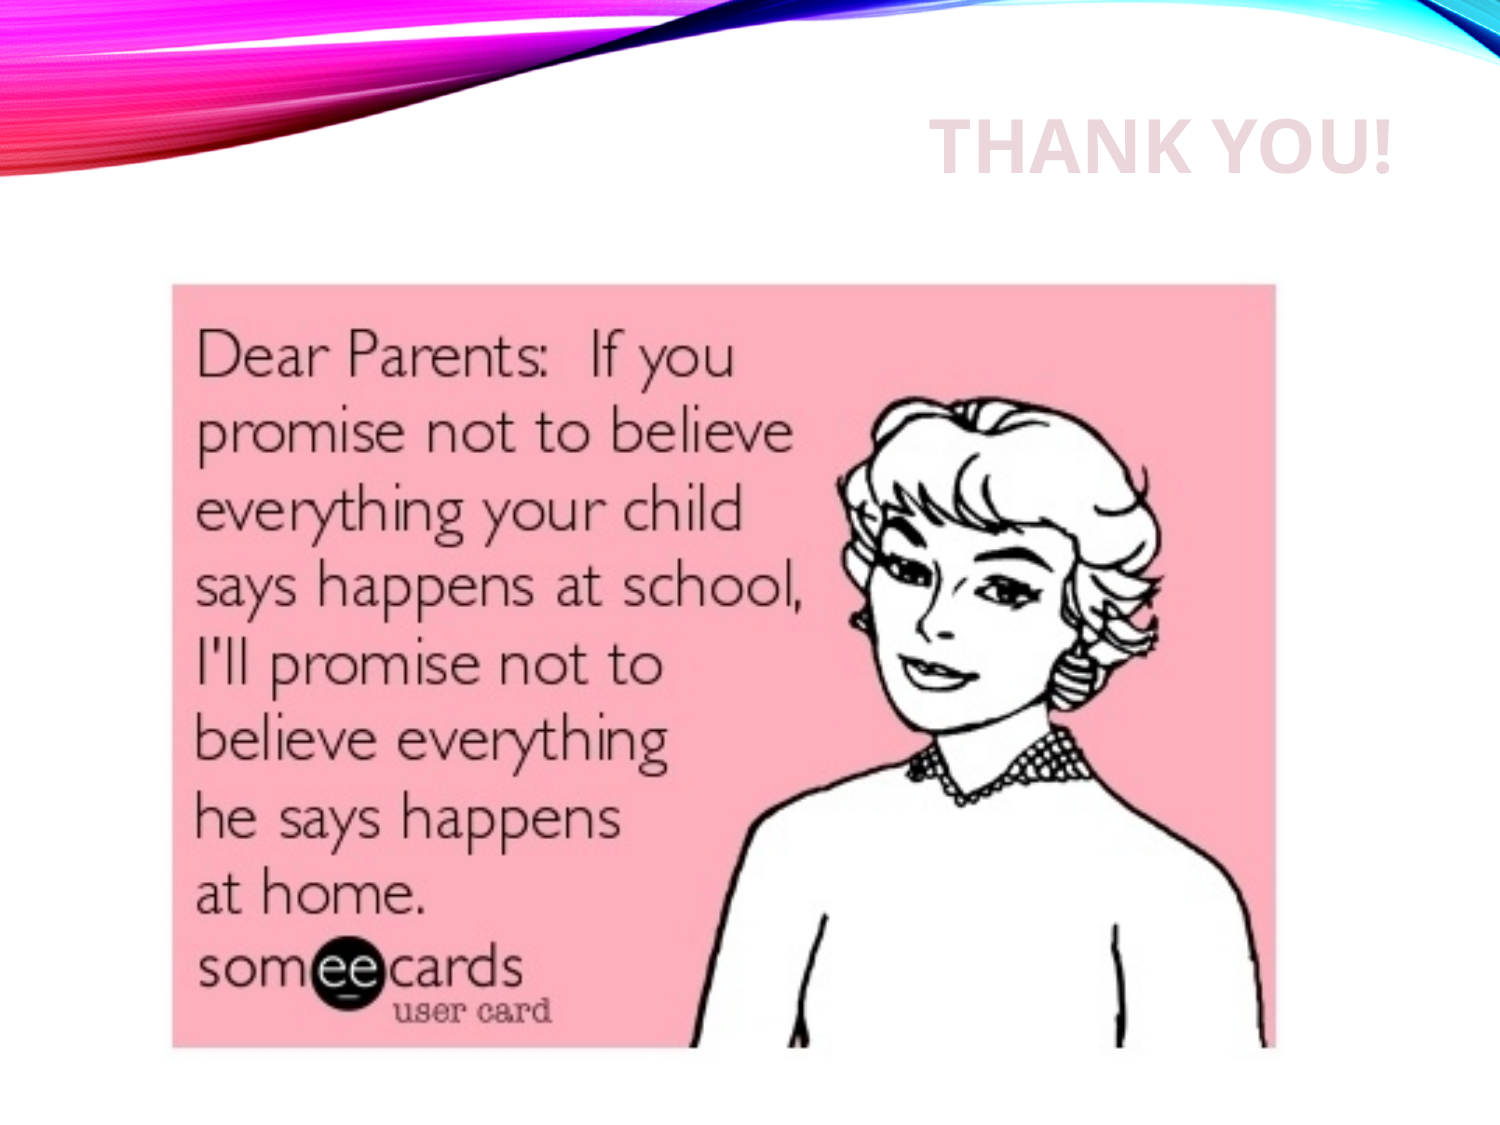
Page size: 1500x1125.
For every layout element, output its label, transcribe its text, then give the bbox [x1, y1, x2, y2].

title Thank you! [59, 99, 1410, 288]
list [162, 274, 1288, 1060]
picture [0, 0, 1500, 178]
